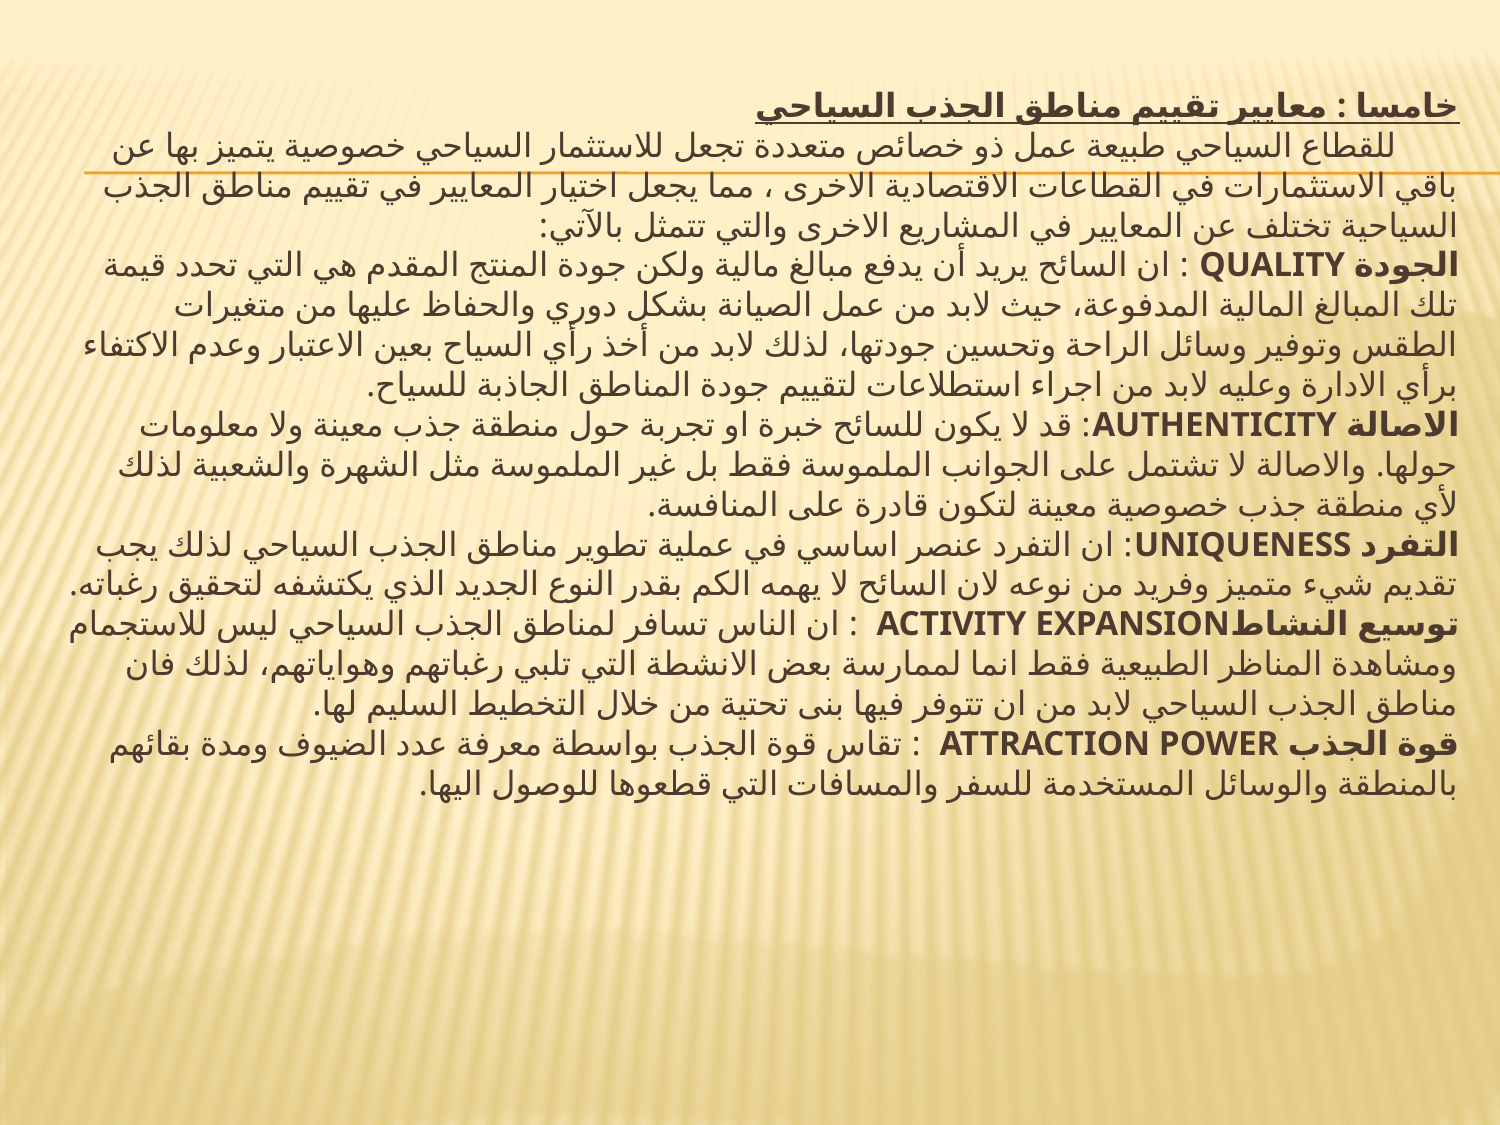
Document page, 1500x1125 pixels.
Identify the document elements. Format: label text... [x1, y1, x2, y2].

title خامسا : معايير تقييم مناطق الجذب السياحي للقطاع السياحي طبيعة عمل ذو خصائص متعددة تجعل للاستثمار السياحي خصوصية يتميز بها عن باقي الاستثمارات في القطاعات الاقتصادية الاخرى ، مما يجعل اختيار المعايير في تقييم مناطق الجذب السياحية تختلف عن المعايير في المشاريع الاخرى والتي تتمثل بالآتي: الجودة Quality : ان السائح يريد أن يدفع مبالغ مالية ولكن جودة المنتج المقدم هي التي تحدد قيمة تلك المبالغ المالية المدفوعة، حيث لابد من عمل الصيانة بشكل دوري والحفاظ عليها من متغيرات الطقس وتوفير وسائل الراحة وتحسين جودتها، لذلك لابد من أخذ رأي السياح بعين الاعتبار وعدم الاكتفاء برأي الادارة وعليه لابد من اجراء استطلاعات لتقييم جودة المناطق الجاذبة للسياح. الاصالة Authenticity: قد لا يكون للسائح خبرة او تجربة حول منطقة جذب معينة ولا معلومات حولها. والاصالة لا تشتمل على الجوانب الملموسة فقط بل غير الملموسة مثل الشهرة والشعبية لذلك لأي منطقة جذب خصوصية معينة لتكون قادرة على المنافسة. التفرد Uniqueness: ان التفرد عنصر اساسي في عملية تطوير مناطق الجذب السياحي لذلك يجب تقديم شيء متميز وفريد من نوعه لان السائح لا يهمه الكم بقدر النوع الجديد الذي يكتشفه لتحقيق رغباته. توسيع النشاطActivity Expansion : ان الناس تسافر لمناطق الجذب السياحي ليس للاستجمام ومشاهدة المناظر الطبيعية فقط انما لممارسة بعض الانشطة التي تلبي رغباتهم وهواياتهم، لذلك فان مناطق الجذب السياحي لابد من ان تتوفر فيها بنى تحتية من خلال التخطيط السليم لها. قوة الجذب Attraction Power : تقاس قوة الجذب بواسطة معرفة عدد الضيوف ومدة بقائهم بالمنطقة والوسائل المستخدمة للسفر والمسافات التي قطعوها للوصول اليها. [49, 42, 1475, 1024]
